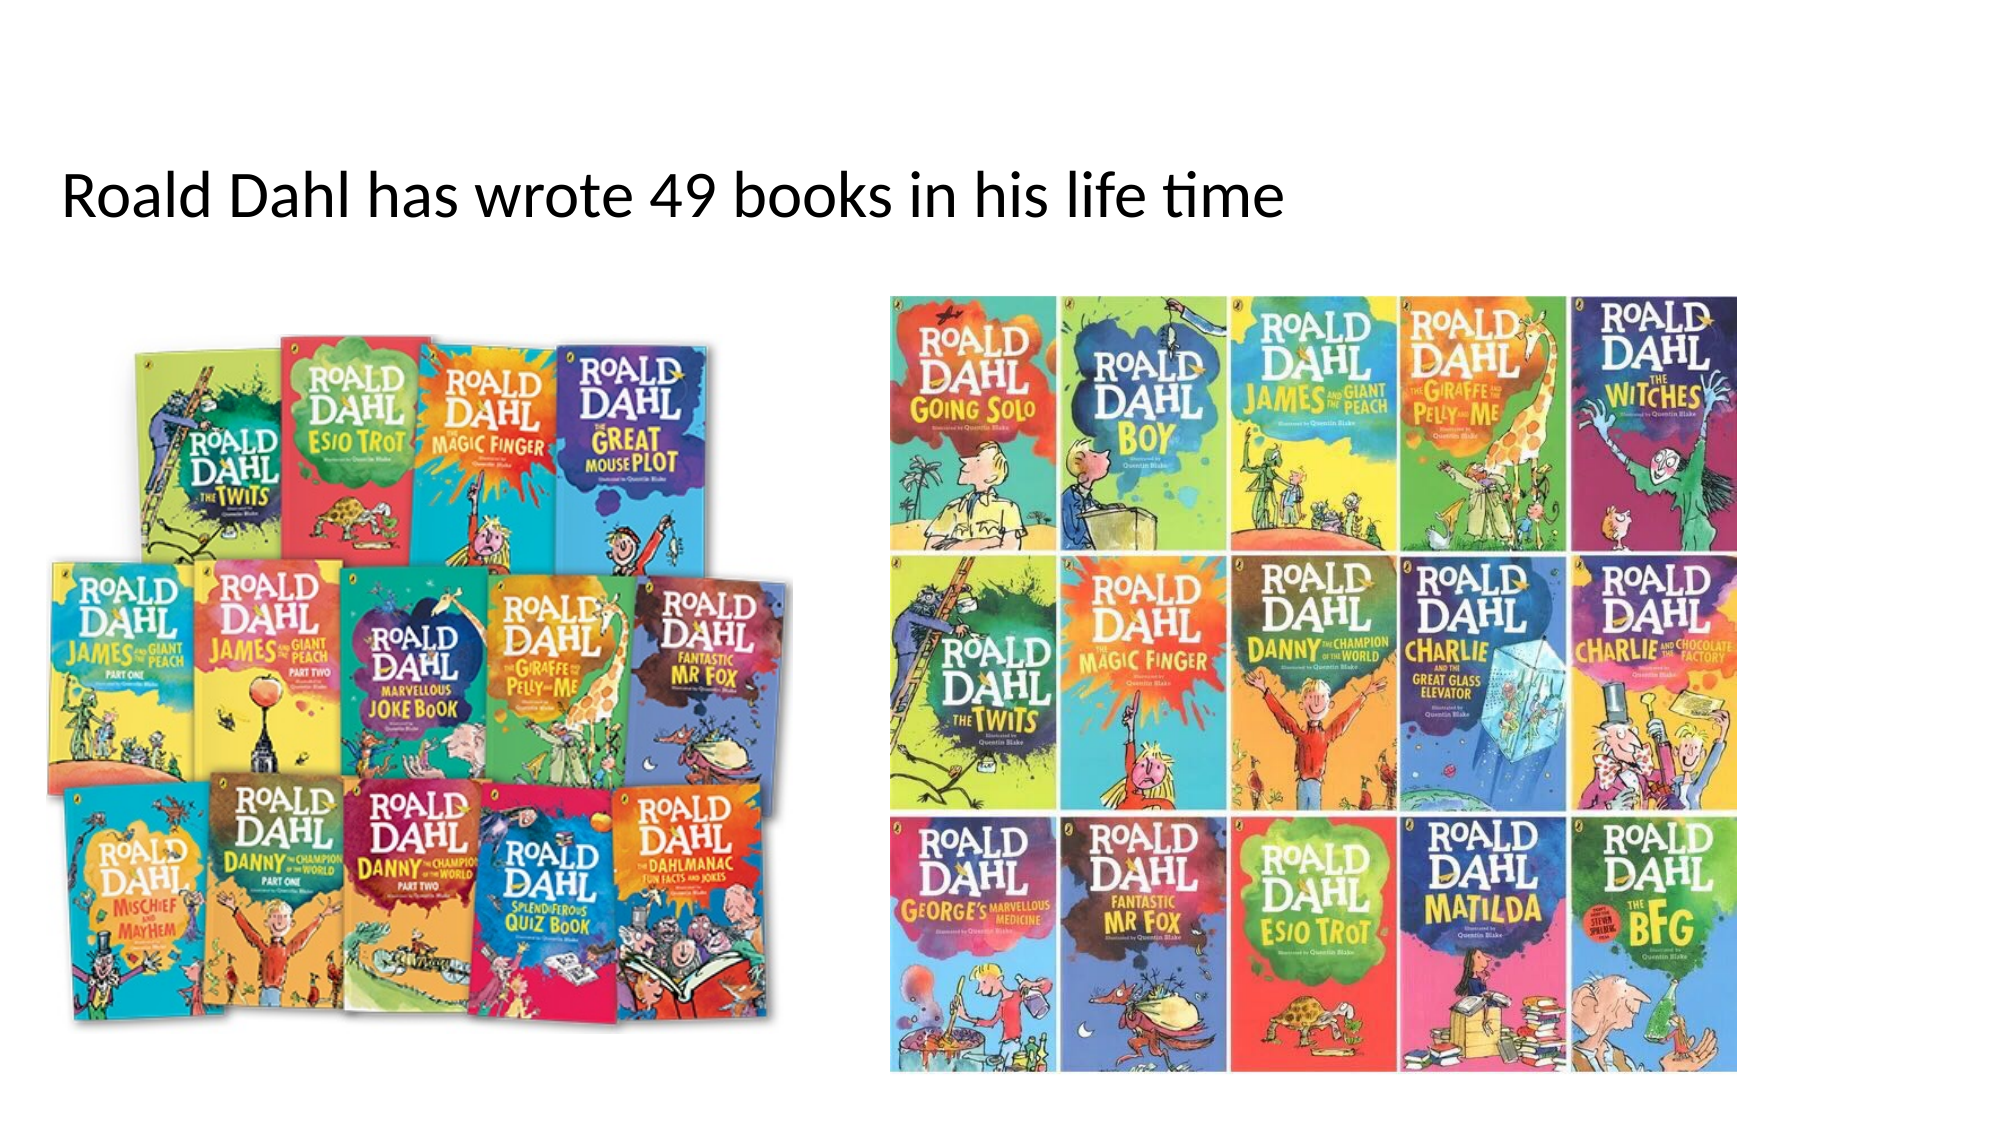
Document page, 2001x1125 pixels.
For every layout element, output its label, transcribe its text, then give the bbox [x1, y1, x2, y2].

text_box Roald Dahl has wrote 49 books in his life time [46, 143, 1456, 239]
picture [46, 334, 793, 1034]
picture [889, 260, 1737, 1108]
